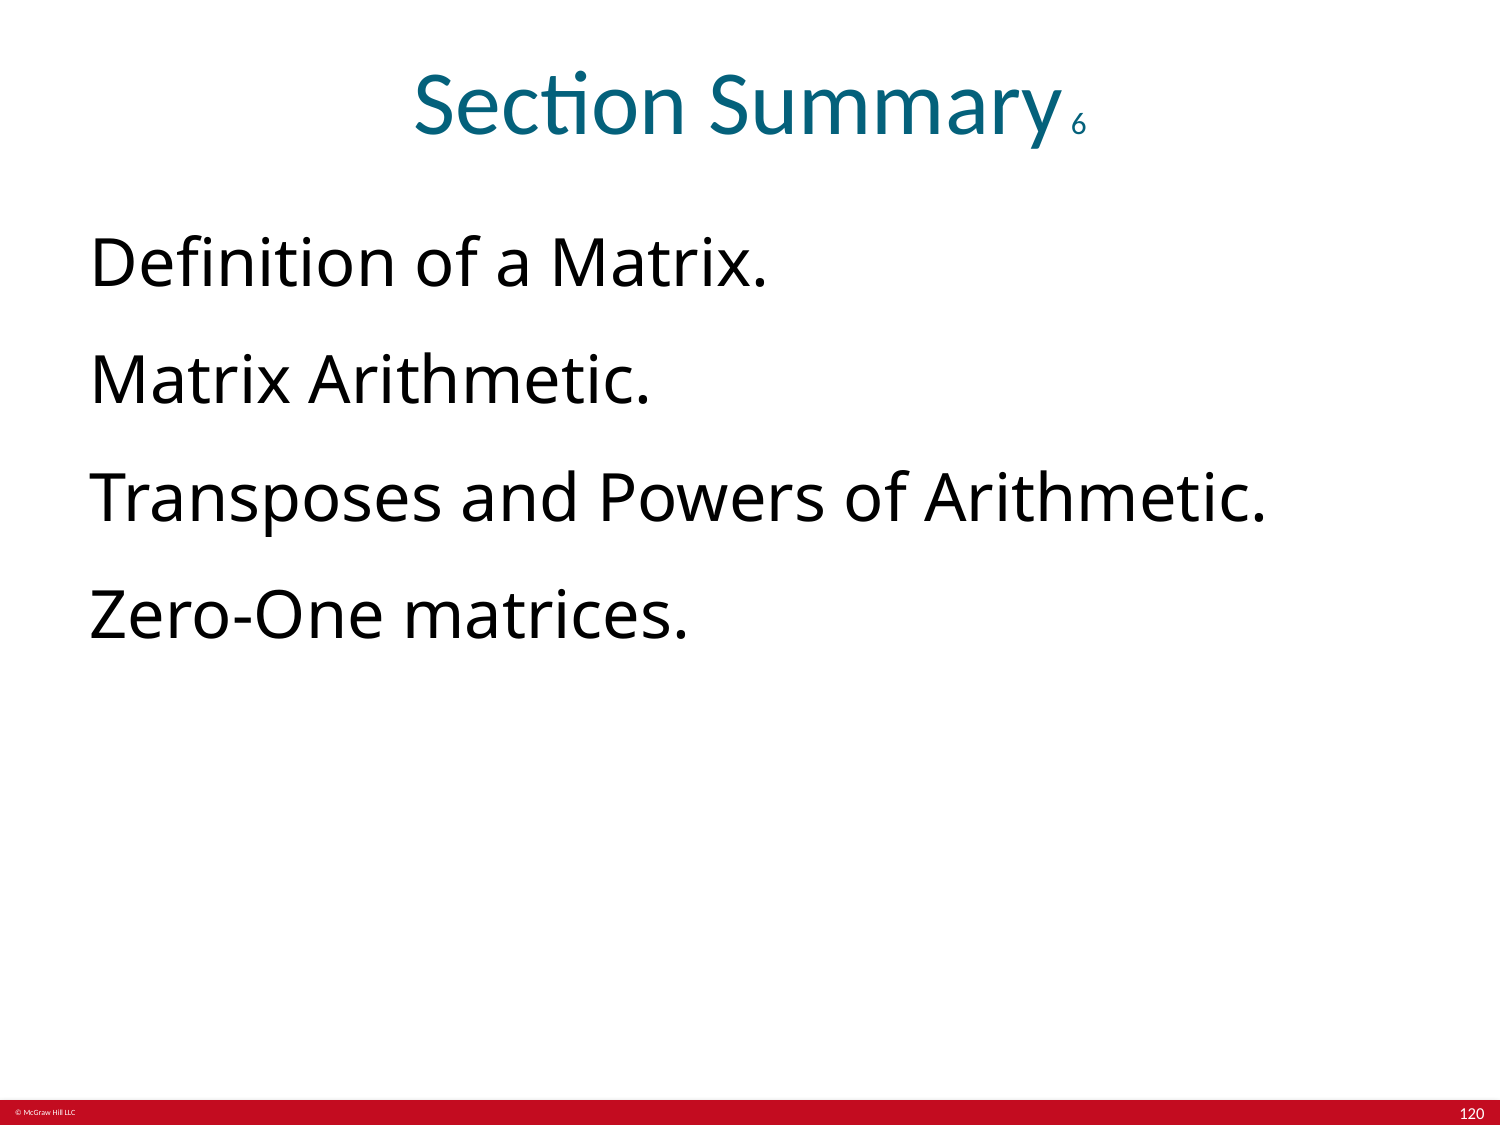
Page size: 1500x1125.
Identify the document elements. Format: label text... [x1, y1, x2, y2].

title Section Summary 6 [0, 0, 1500, 195]
list Definition of a Matrix. Matrix Arithmetic. Transposes and Powers of Arithmetic. Zero-One matrices. [75, 212, 1413, 988]
text_box 120 [1424, 1099, 1500, 1125]
